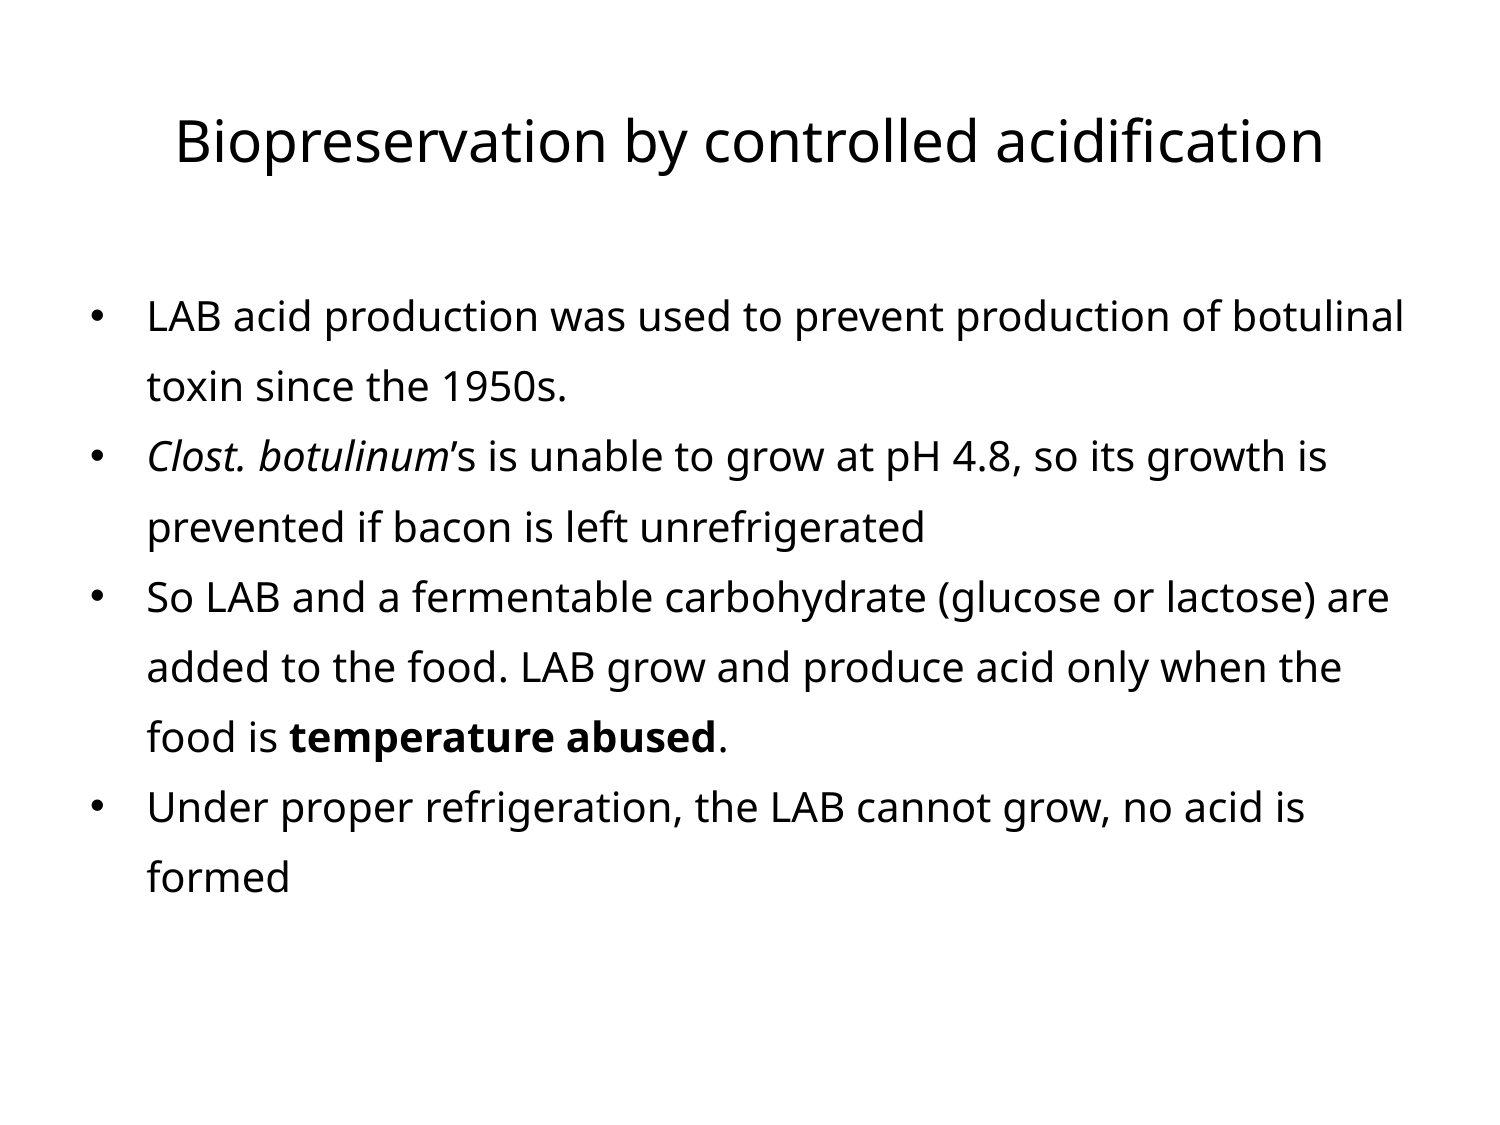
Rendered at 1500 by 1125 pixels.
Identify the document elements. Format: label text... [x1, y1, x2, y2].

list LAB acid production was used to prevent production of botulinal toxin since the 1950s. Clost. botulinum’s is unable to grow at pH 4.8, so its growth is prevented if bacon is left unrefrigerated So LAB and a fermentable carbohydrate (glucose or lactose) are added to the food. LAB grow and produce acid only when the food is temperature abused. Under proper refrigeration, the LAB cannot grow, no acid is formed [75, 262, 1425, 1005]
title Biopreservation by controlled acidification [75, 45, 1425, 233]
